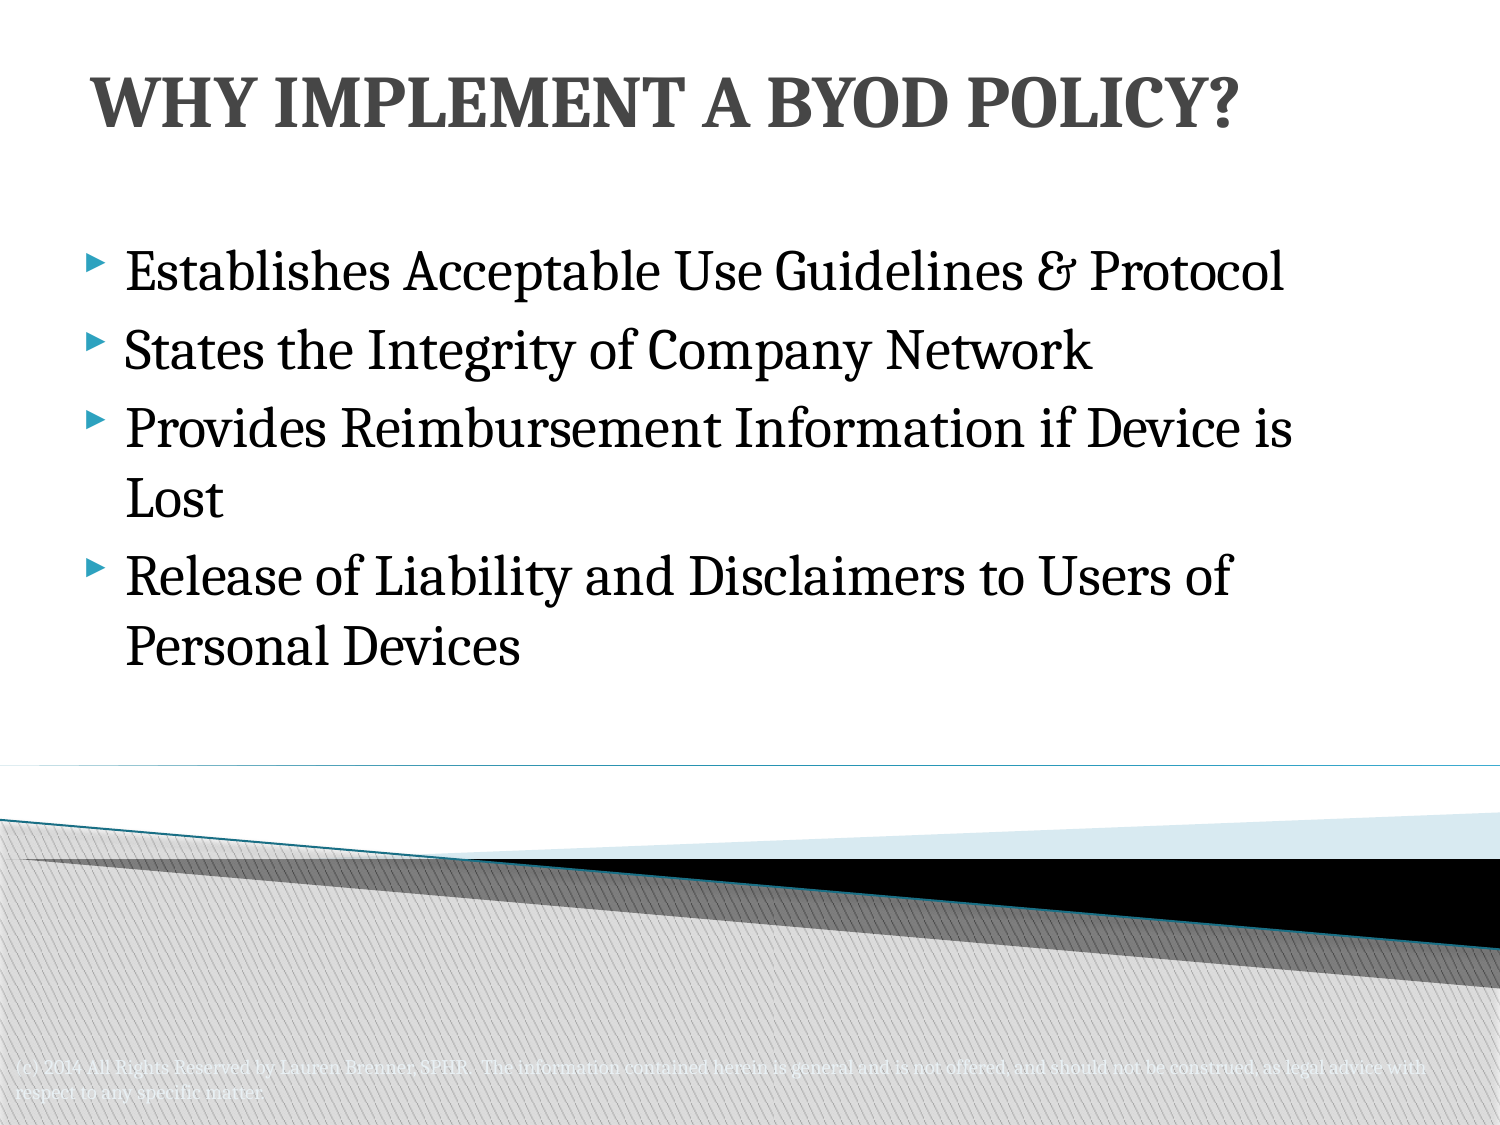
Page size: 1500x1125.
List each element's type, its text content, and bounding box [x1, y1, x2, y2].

title WHY IMPLEMENT A BYOD POLICY? [75, 45, 1425, 233]
list Establishes Acceptable Use Guidelines & Protocol States the Integrity of Company Network Provides Reimbursement Information if Device is Lost Release of Liability and Disclaimers to Users of Personal Devices [49, 224, 1401, 968]
footer (c) 2014 All Rights Reserved by Lauren Brenner, SPHR. The information contained herein is general and is not offered, and should not be construed, as legal advice with respect to any specific matter. [0, 1051, 1463, 1112]
picture [1265, 942, 1500, 989]
